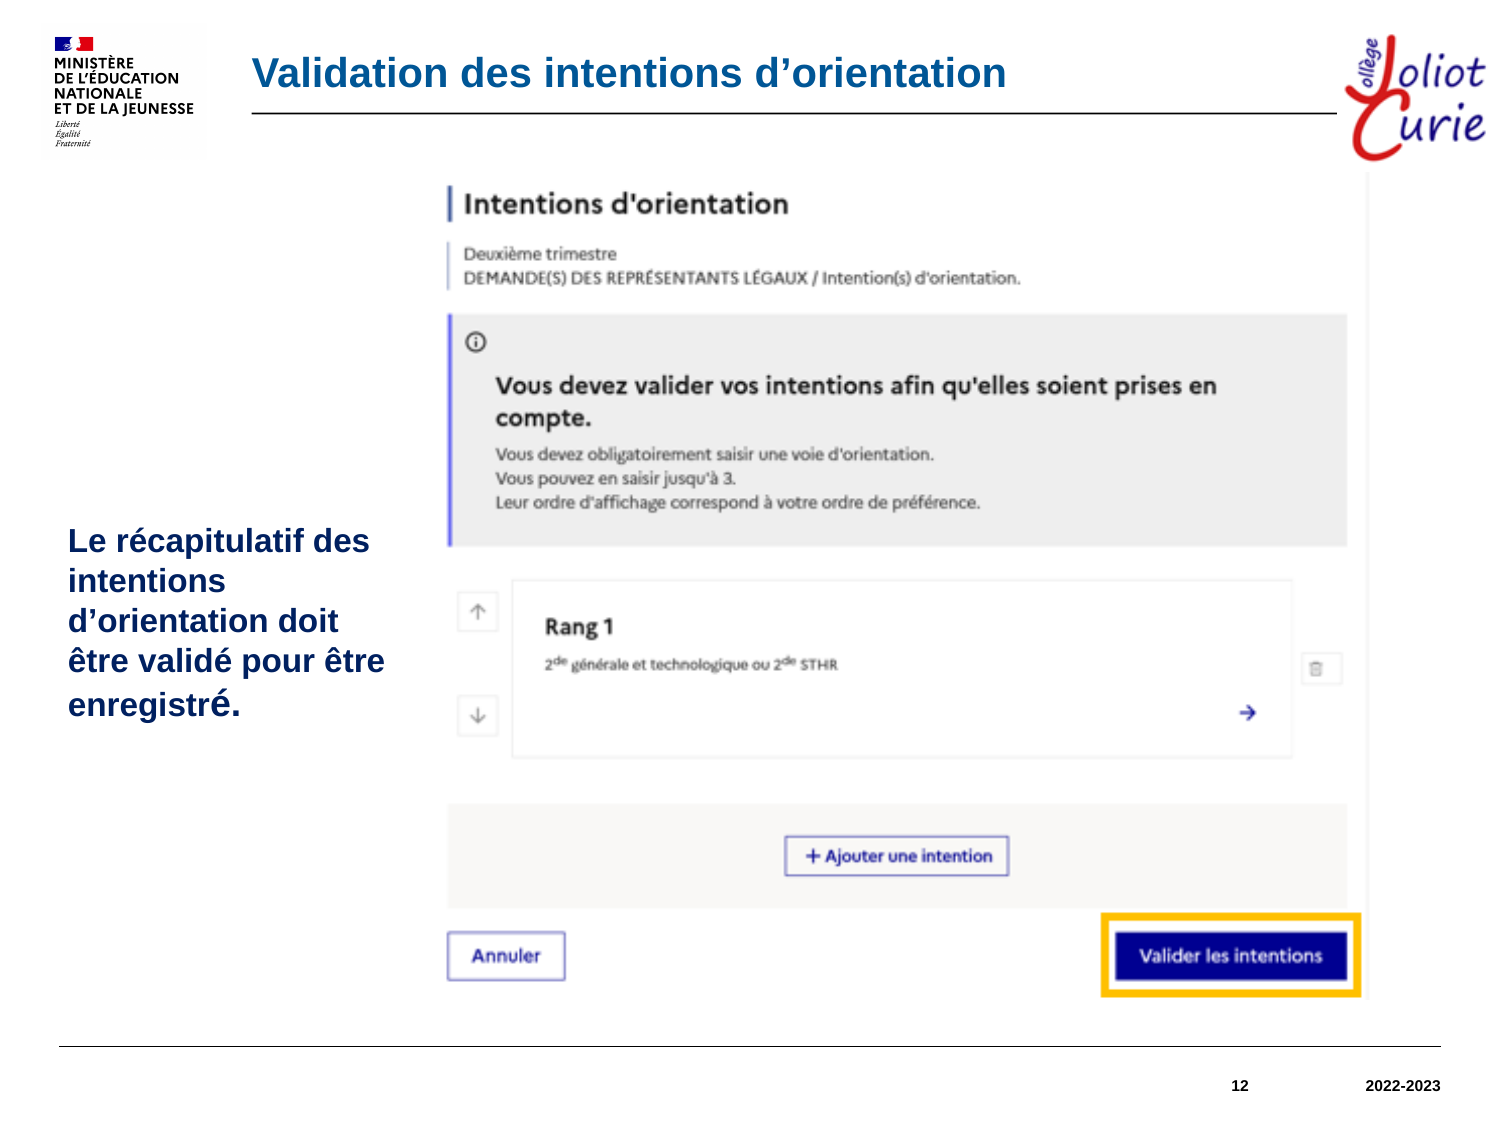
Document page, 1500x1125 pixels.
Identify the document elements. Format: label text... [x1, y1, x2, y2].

slide_number 2022-2023 [1249, 1046, 1441, 1125]
slide_number 12 [1027, 1046, 1249, 1125]
picture [421, 172, 1380, 1000]
picture [41, 23, 207, 160]
text_box Le récapitulatif des intentions d’orientation doit être validé pour être enregistré. [51, 466, 416, 777]
picture [1337, 30, 1500, 164]
text_box Validation des intentions d’orientation [251, 42, 1332, 114]
